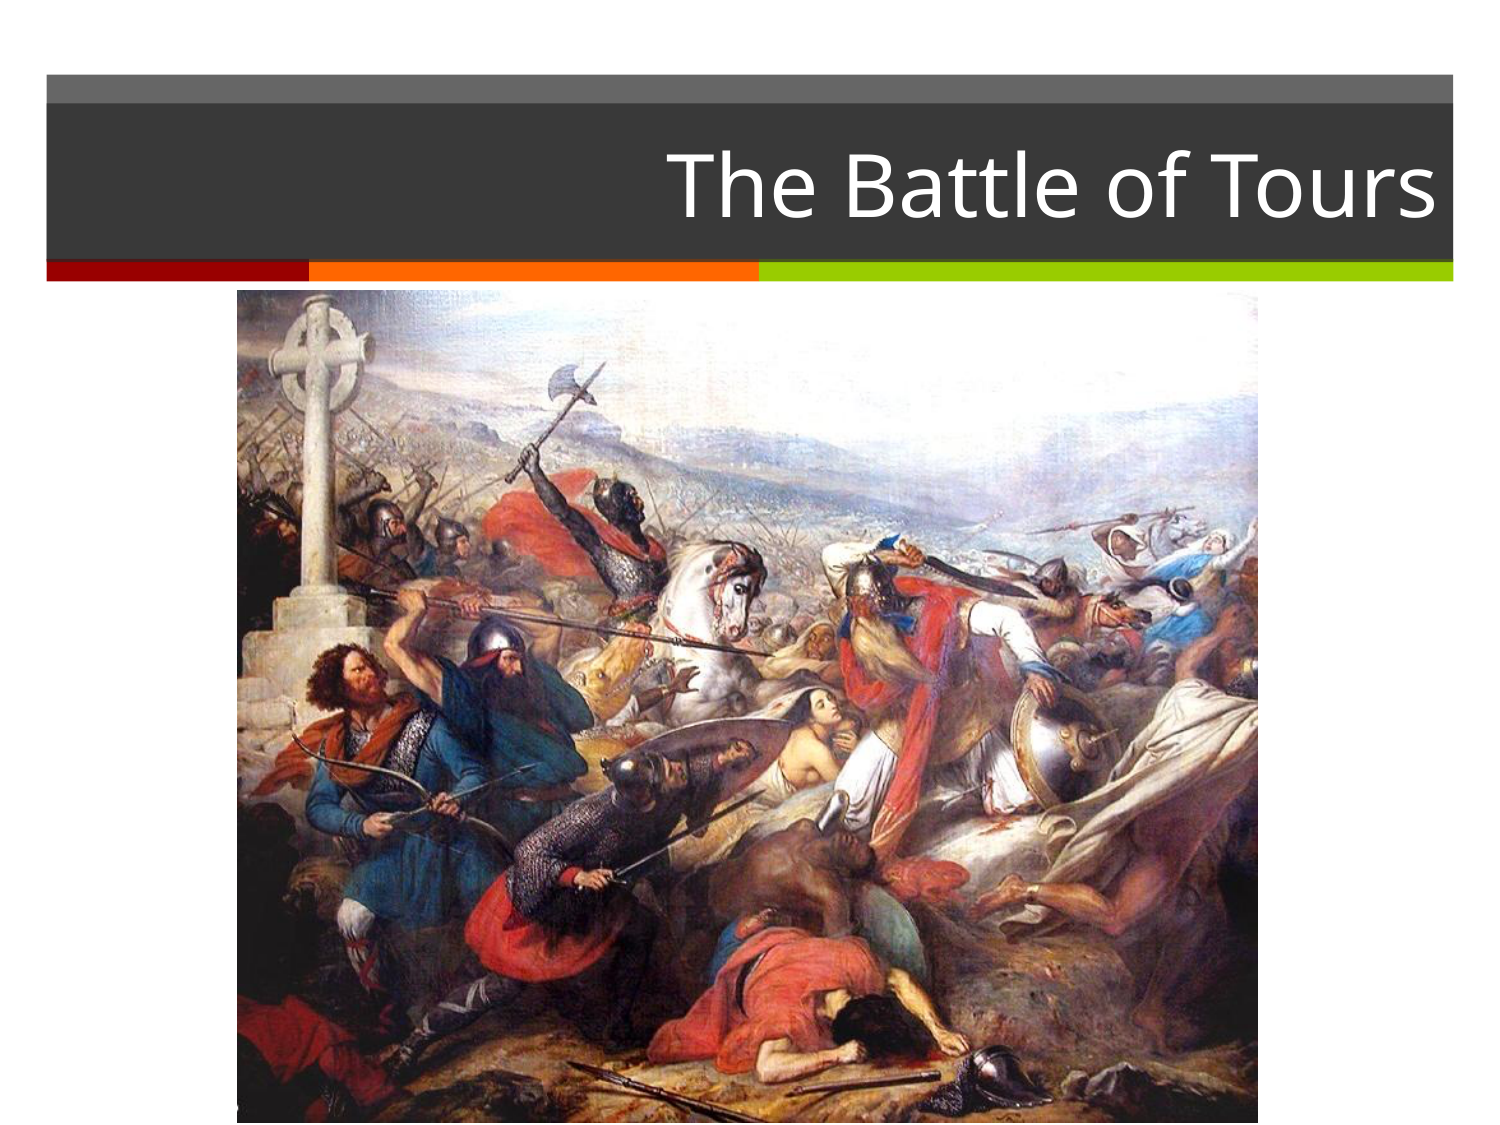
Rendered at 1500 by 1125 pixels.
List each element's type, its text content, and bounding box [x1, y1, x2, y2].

picture [237, 289, 1259, 1124]
title The Battle of Tours [46, 103, 1454, 263]
